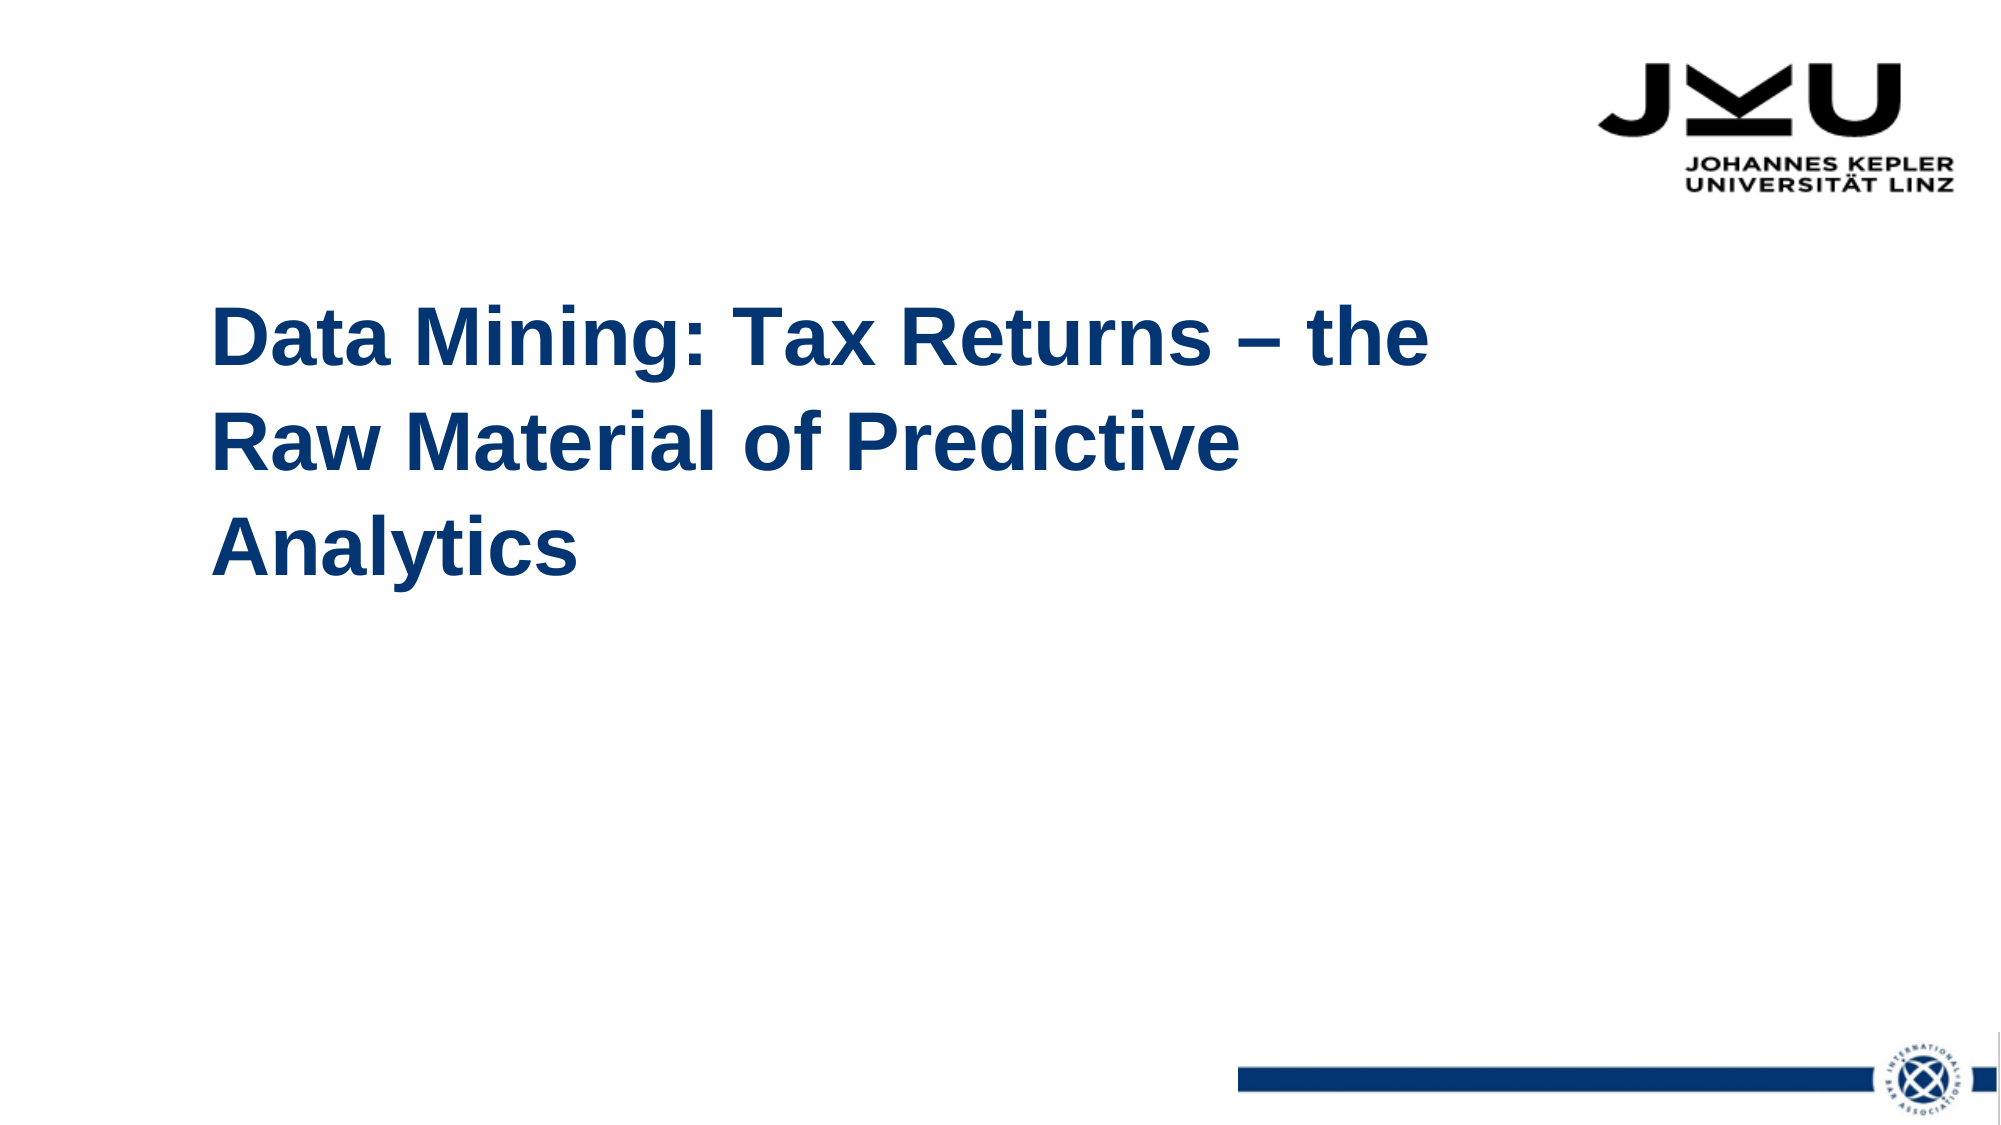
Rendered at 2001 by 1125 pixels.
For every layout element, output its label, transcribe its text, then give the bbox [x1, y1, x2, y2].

title Data Mining: Tax returns – the raw material of Predictive Analytics [195, 134, 1518, 600]
picture [1238, 1032, 2000, 1125]
picture [1583, 43, 1976, 216]
